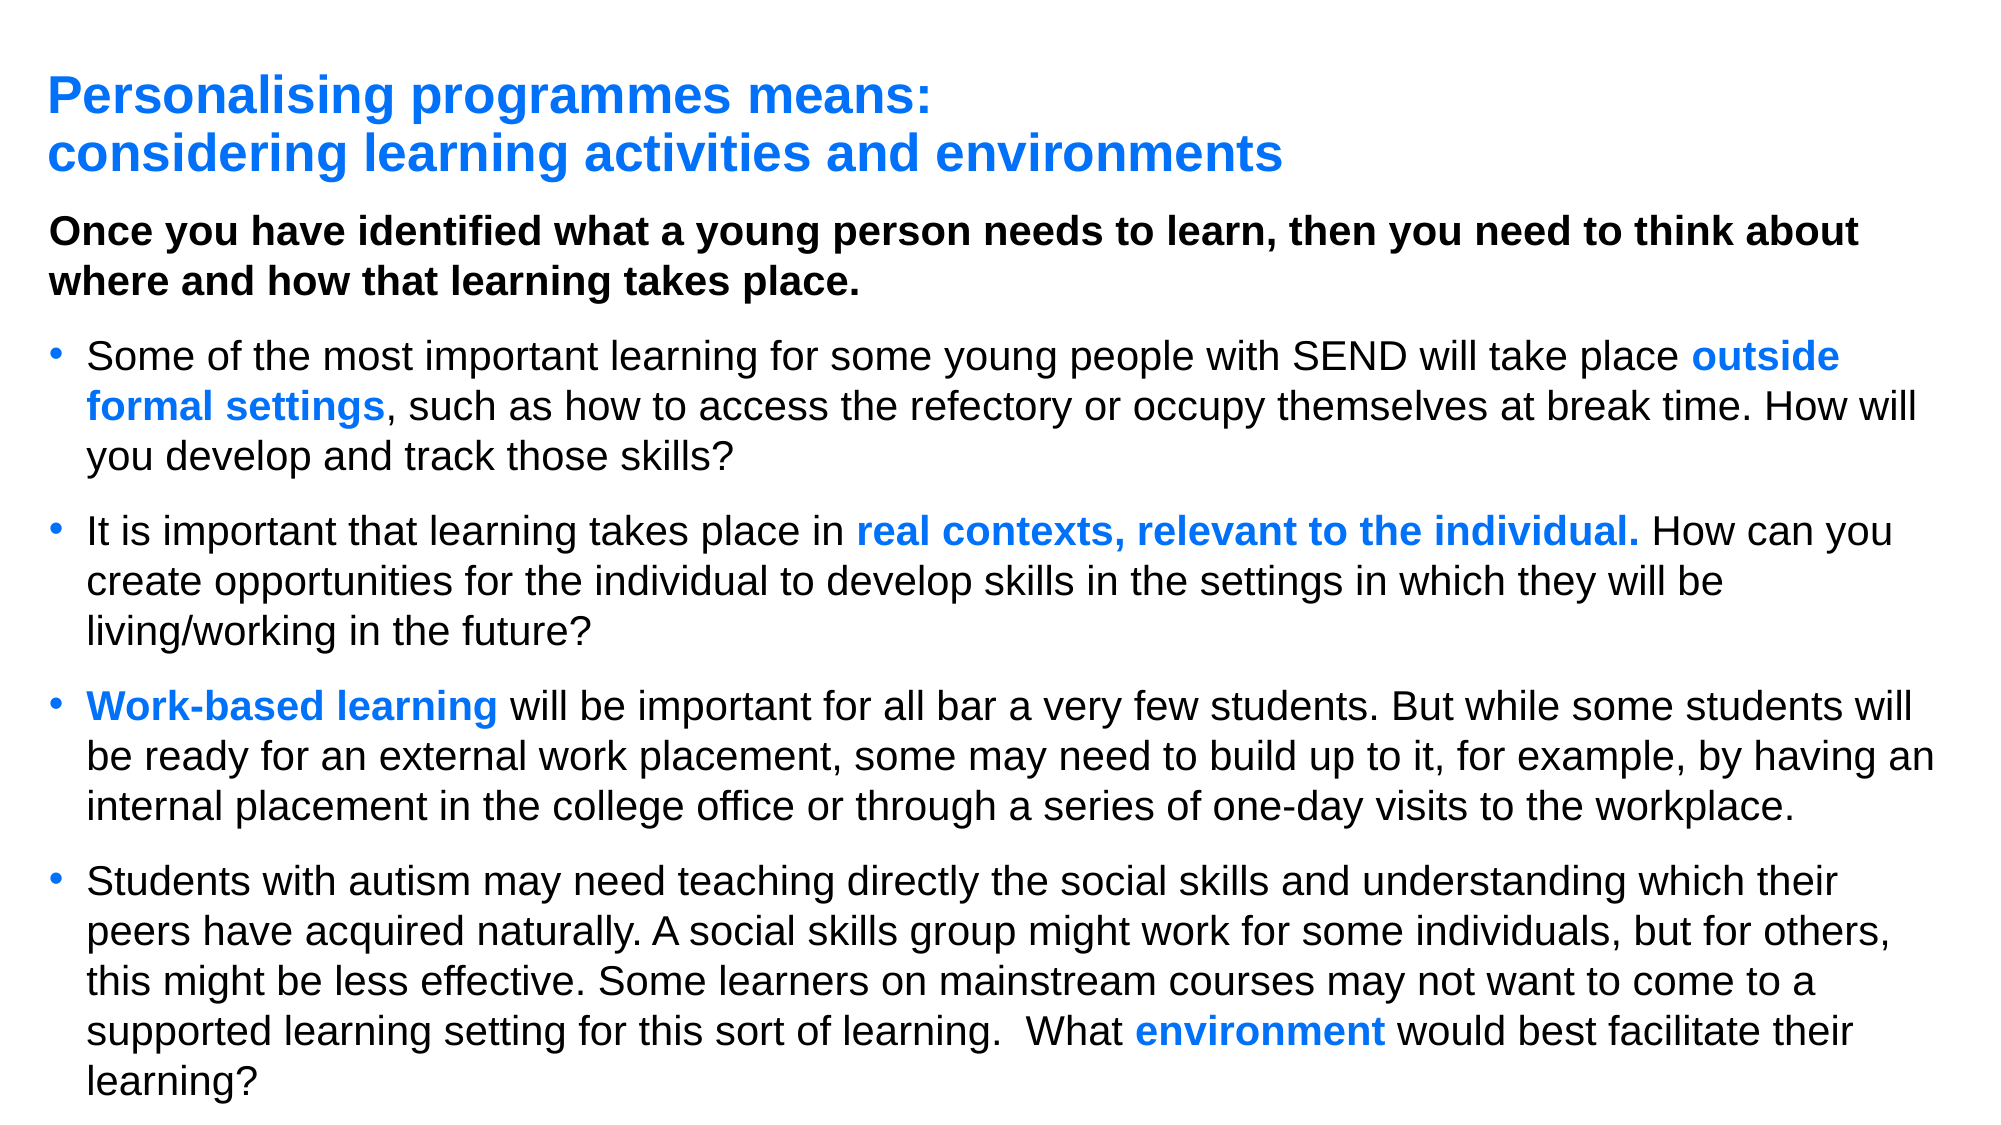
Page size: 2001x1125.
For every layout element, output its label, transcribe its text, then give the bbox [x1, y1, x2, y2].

list Once you have identified what a young person needs to learn, then you need to think about where and how that learning takes place. Some of the most important learning for some young people with SEND will take place outside formal settings, such as how to access the refectory or occupy themselves at break time. How will you develop and track those skills? It is important that learning takes place in real contexts, relevant to the individual. How can you create opportunities for the individual to develop skills in the settings in which they will be living/working in the future? Work-based learning will be important for all bar a very few students. But while some students will be ready for an external work placement, some may need to build up to it, for example, by having an internal placement in the college office or through a series of one-day visits to the workplace. Students with autism may need teaching directly the social skills and understanding which their peers have acquired naturally. A social skills group might work for some individuals, but for others, this might be less effective. Some learners on mainstream courses may not want to come to a supported learning setting for this sort of learning. What environment would best facilitate their learning? [33, 261, 1956, 1102]
title Personalising programmes means: considering learning activities and environments [32, 59, 2000, 261]
